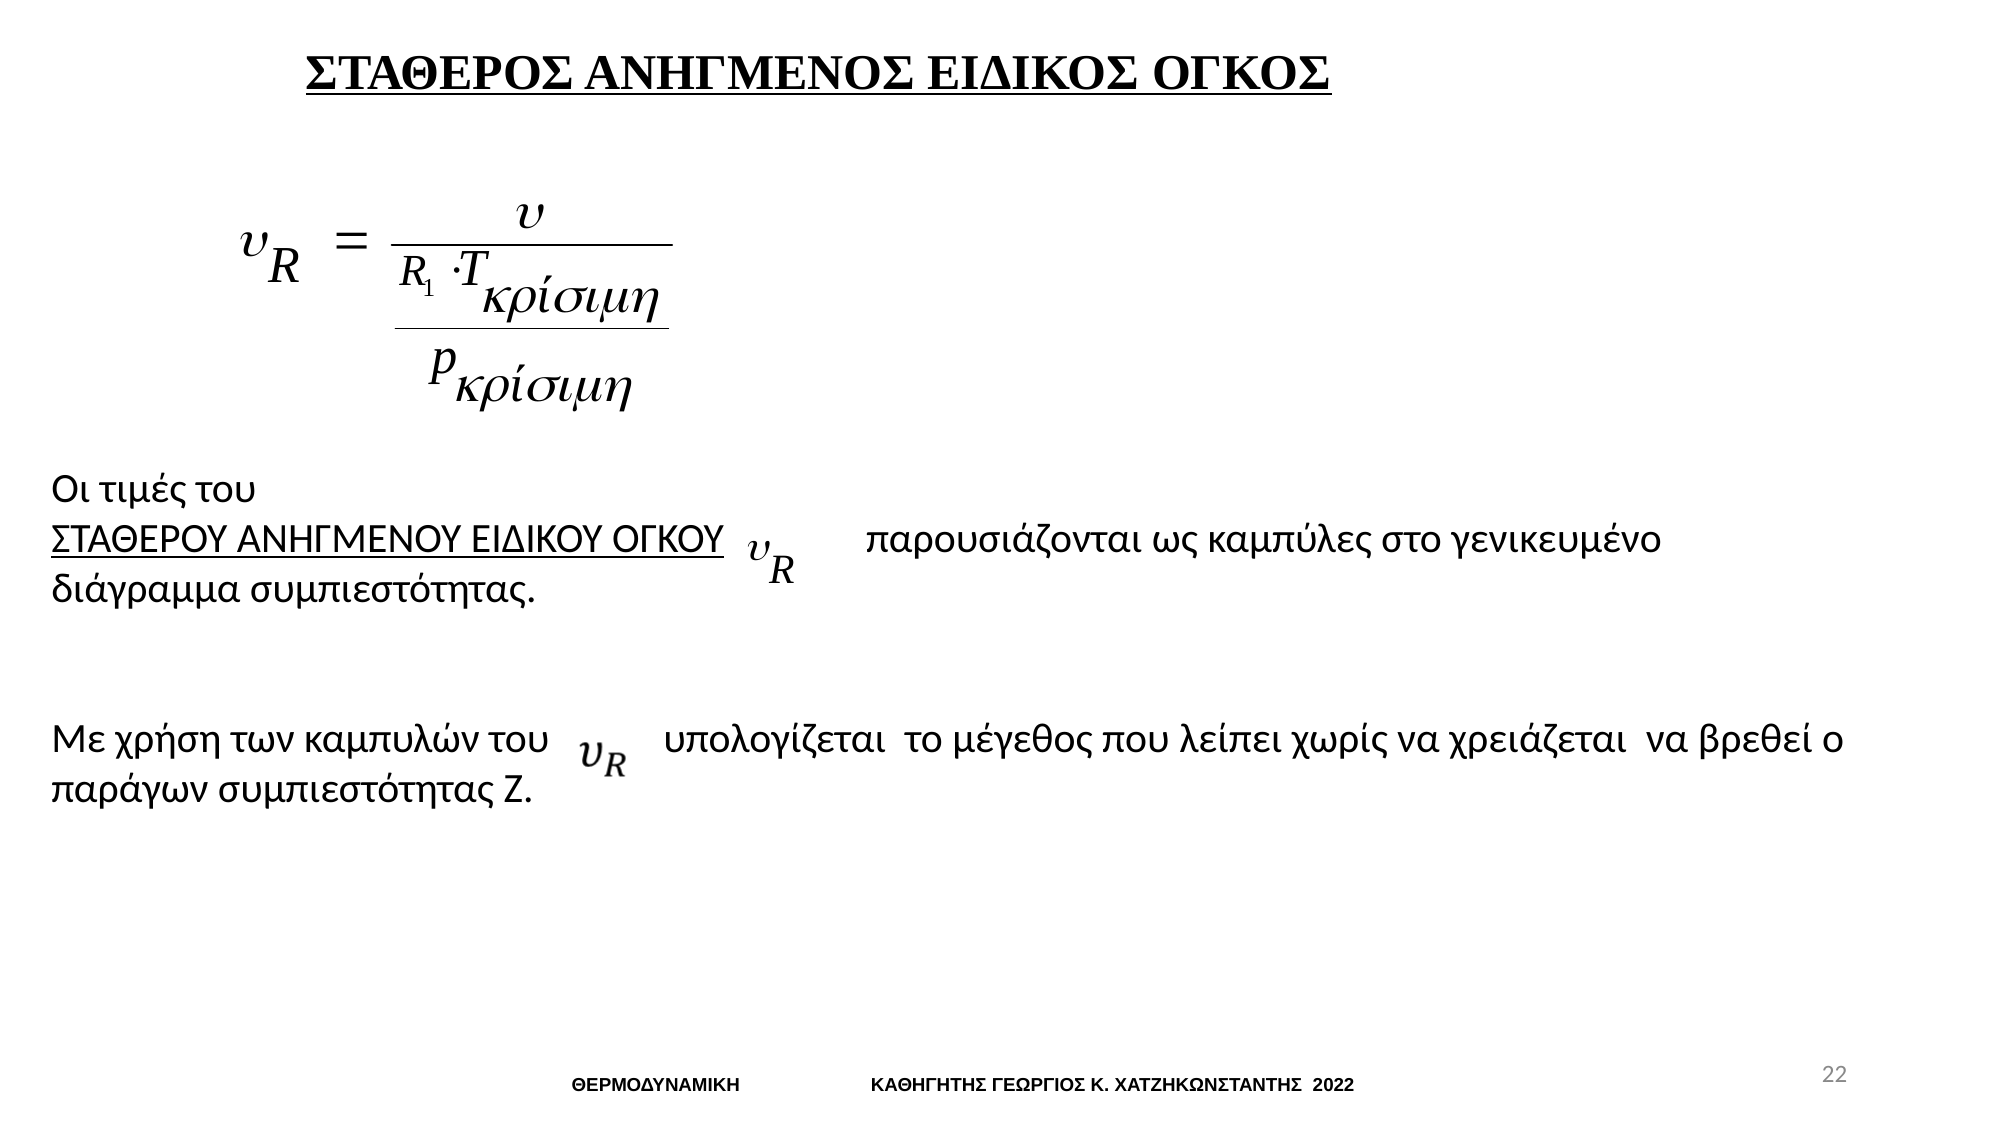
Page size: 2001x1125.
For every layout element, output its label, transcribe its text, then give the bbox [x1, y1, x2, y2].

slide_number 22 [1412, 1042, 1863, 1103]
text_box [564, 711, 662, 788]
text_box Οι τιμές του ΣΤΑΘΕΡΟΥ ΑΝΗΓΜΕΝΟΥ ΕΙΔΙΚΟΥ ΟΓΚΟΥ παρουσιάζονται ως καμπύλες στο γενικευμένο διάγραμμα συμπιεστότητας. Με χρήση των καμπυλών του υπολογίζεται το μέγεθος που λείπει χωρίς να χρειάζεται να βρεθεί ο παράγων συμπιεστότητας Ζ. [36, 453, 1881, 819]
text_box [745, 535, 800, 590]
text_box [235, 185, 680, 419]
text_box ΘΕΡΜΟΔΥΝΑΜΙΚΗ ΚΑΘΗΓΗΤΗΣ ΓΕΩΡΓΙΟΣ Κ. ΧΑΤΖΗΚΩΝΣΤΑΝΤΗΣ 2022 [331, 1065, 1596, 1103]
text_box ΣΤΑΘΕΡΟΣ ΑΝΗΓΜΕΝΟΣ ΕΙΔΙΚΟΣ ΟΓΚΟΣ [291, 32, 1360, 107]
